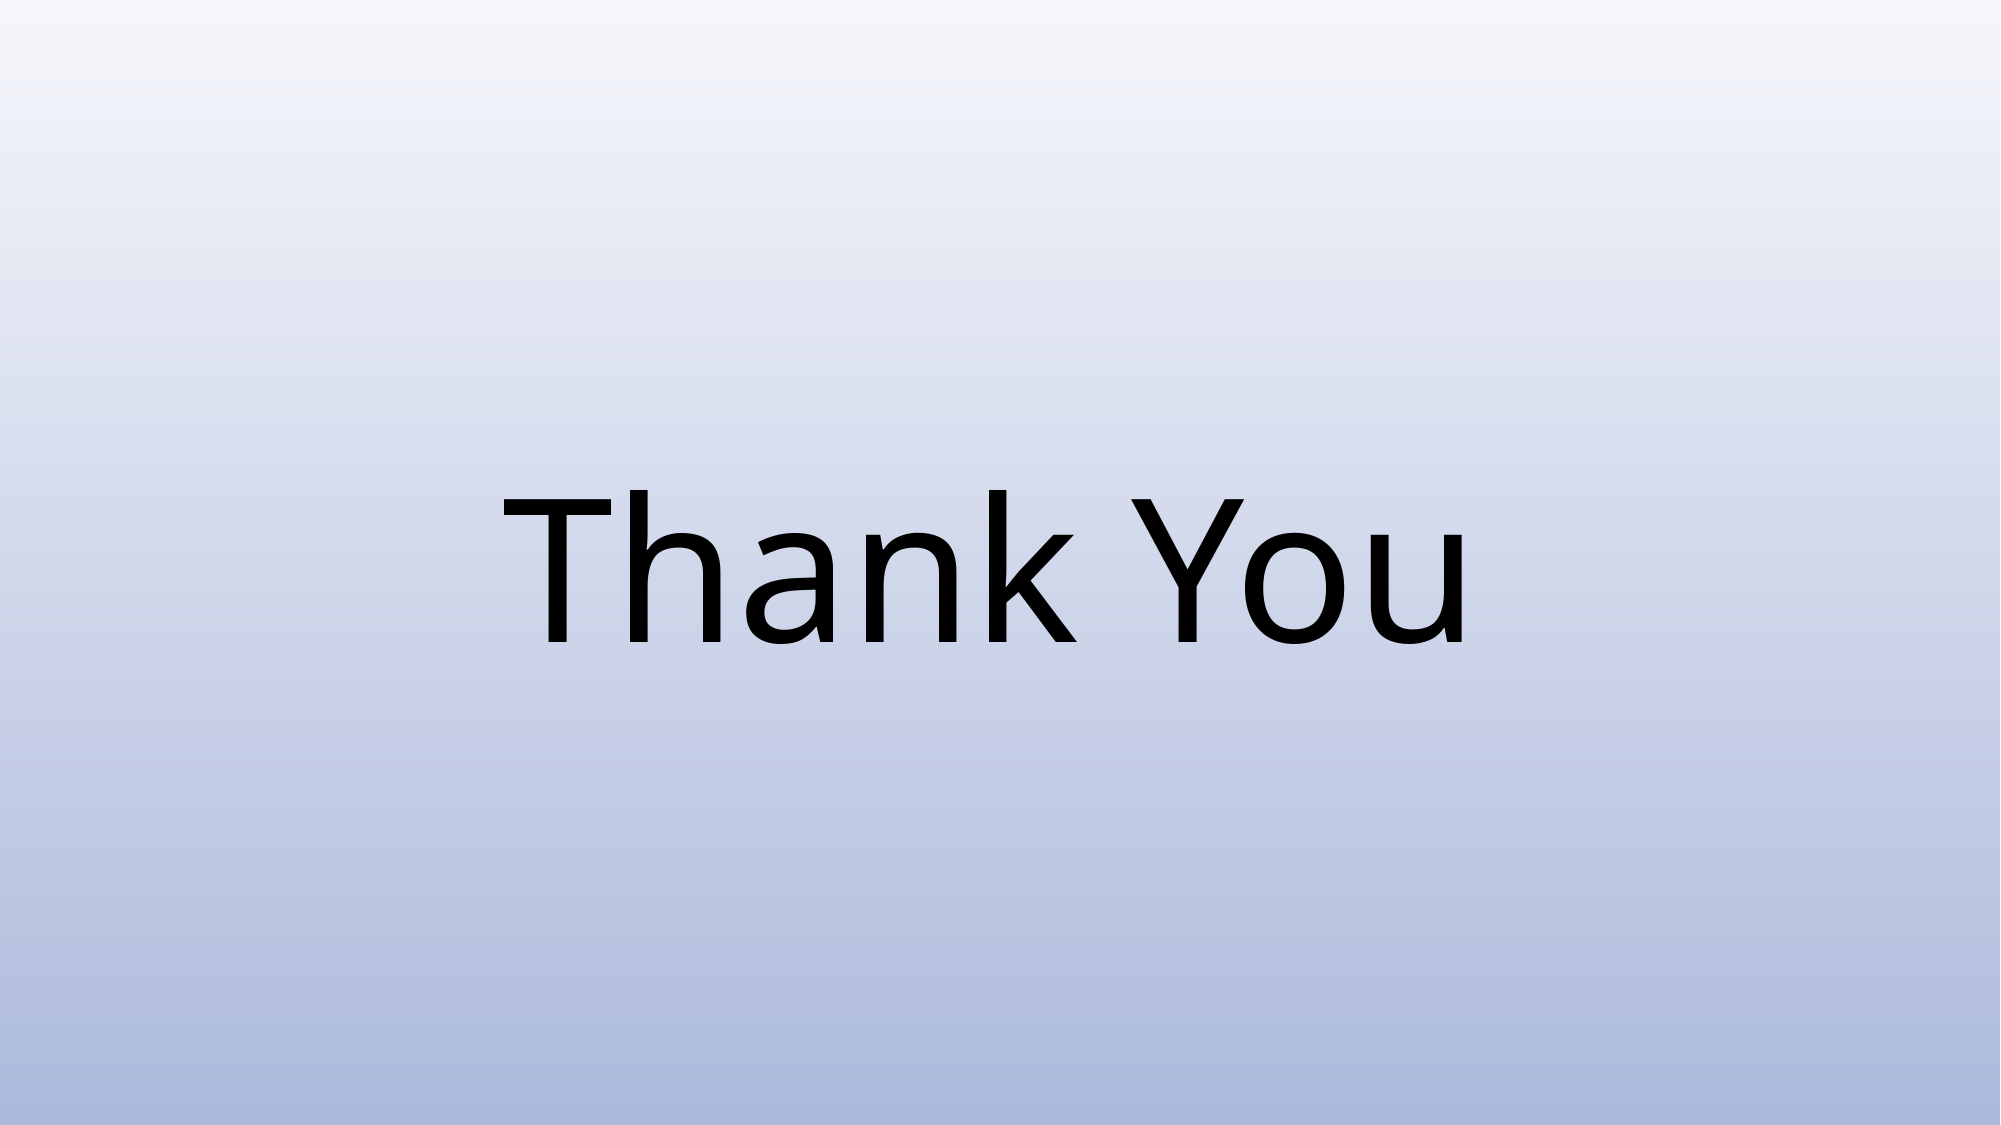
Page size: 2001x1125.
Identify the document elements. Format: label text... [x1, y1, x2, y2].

title Thank You [137, 75, 1844, 1081]
